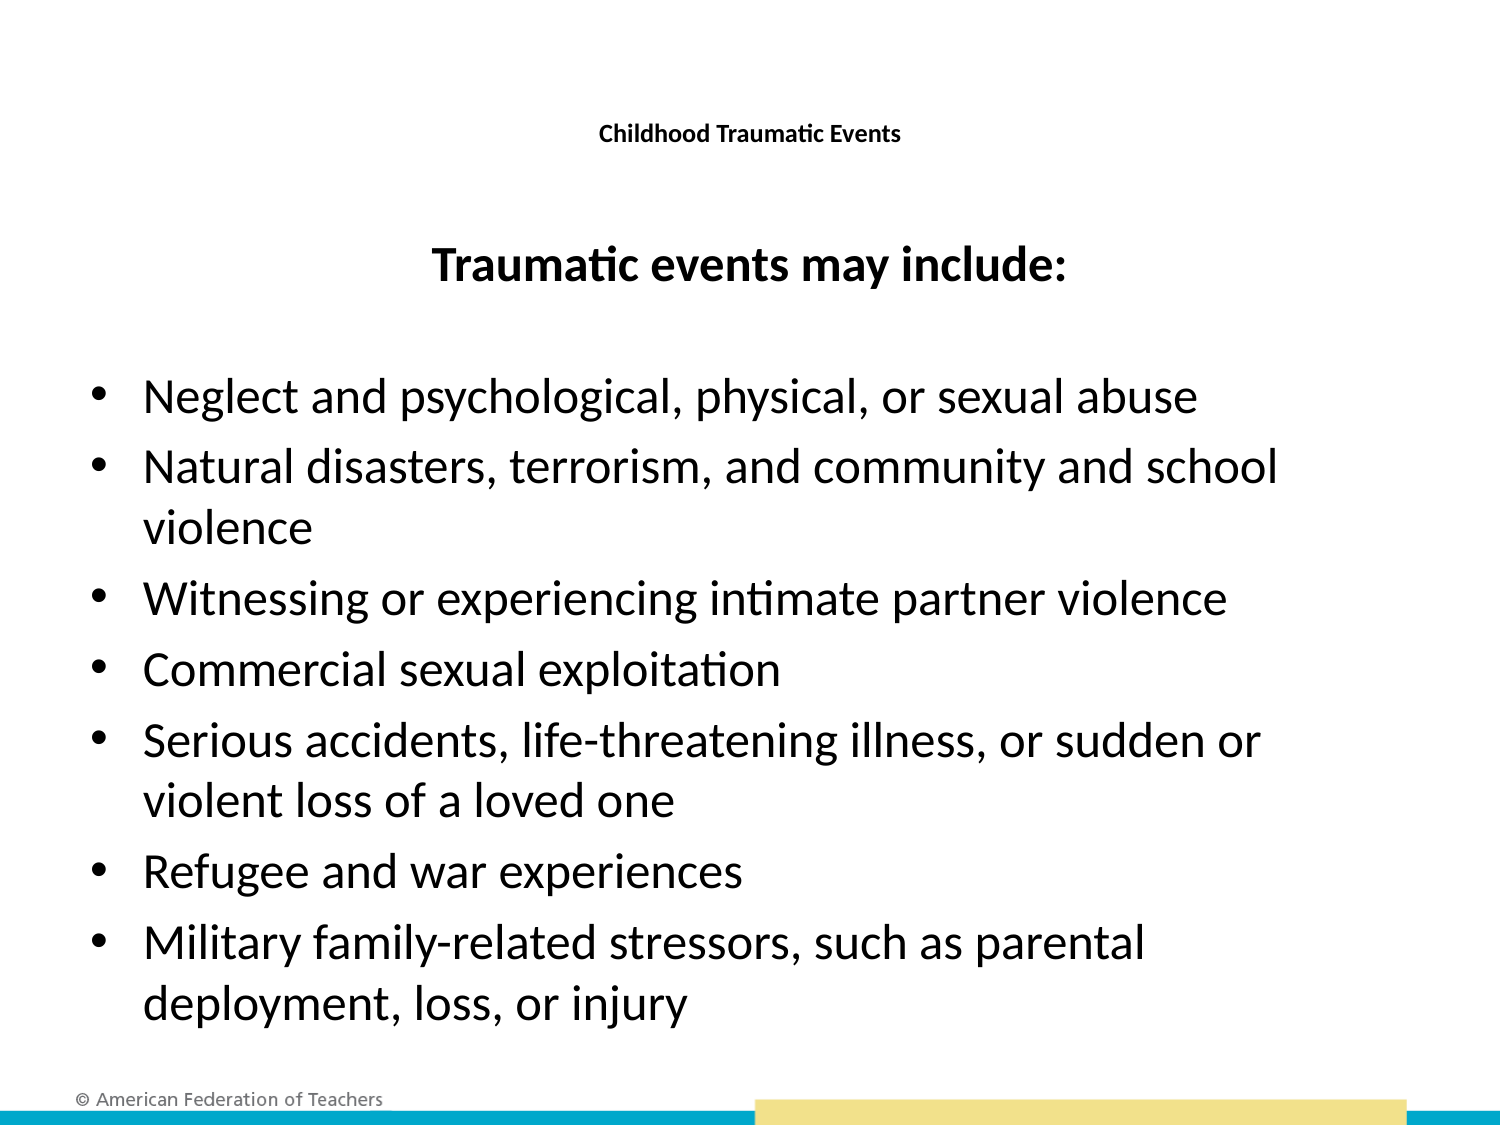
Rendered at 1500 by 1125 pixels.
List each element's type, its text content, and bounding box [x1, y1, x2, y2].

list Traumatic events may include: Neglect and psychological, physical, or sexual abuse Natural disasters, terrorism, and community and school violence Witnessing or experiencing intimate partner violence Commercial sexual exploitation Serious accidents, life-threatening illness, or sudden or violent loss of a loved one Refugee and war experiences Military family-related stressors, such as parental deployment, loss, or injury [75, 152, 1425, 1045]
title Childhood Traumatic Events [75, 69, 1425, 152]
picture [0, 0, 1500, 1125]
